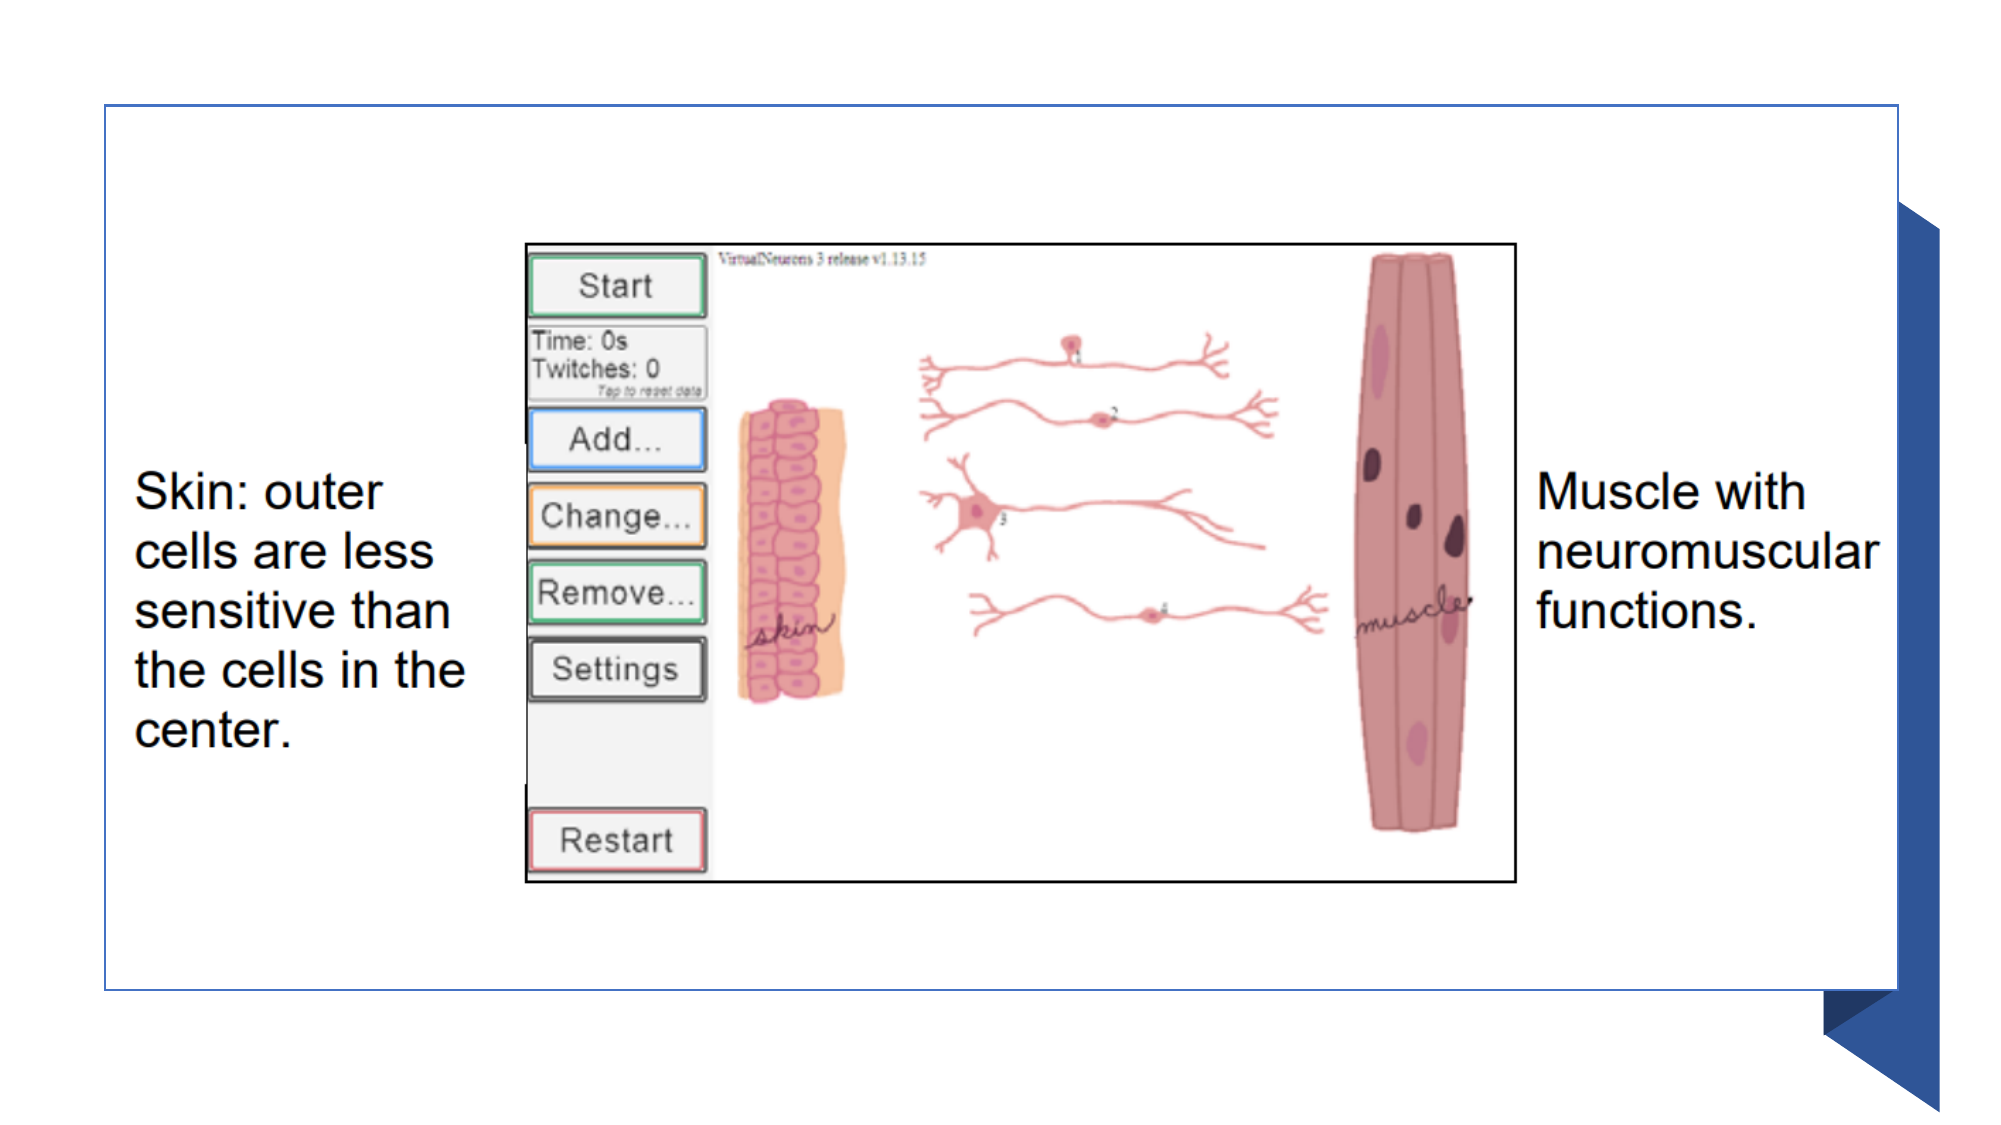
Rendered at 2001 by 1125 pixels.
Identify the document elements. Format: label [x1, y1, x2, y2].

list [101, 216, 1893, 909]
text_box [1823, 990, 1893, 1036]
text_box [104, 105, 1899, 990]
text_box [1825, 201, 1940, 1113]
